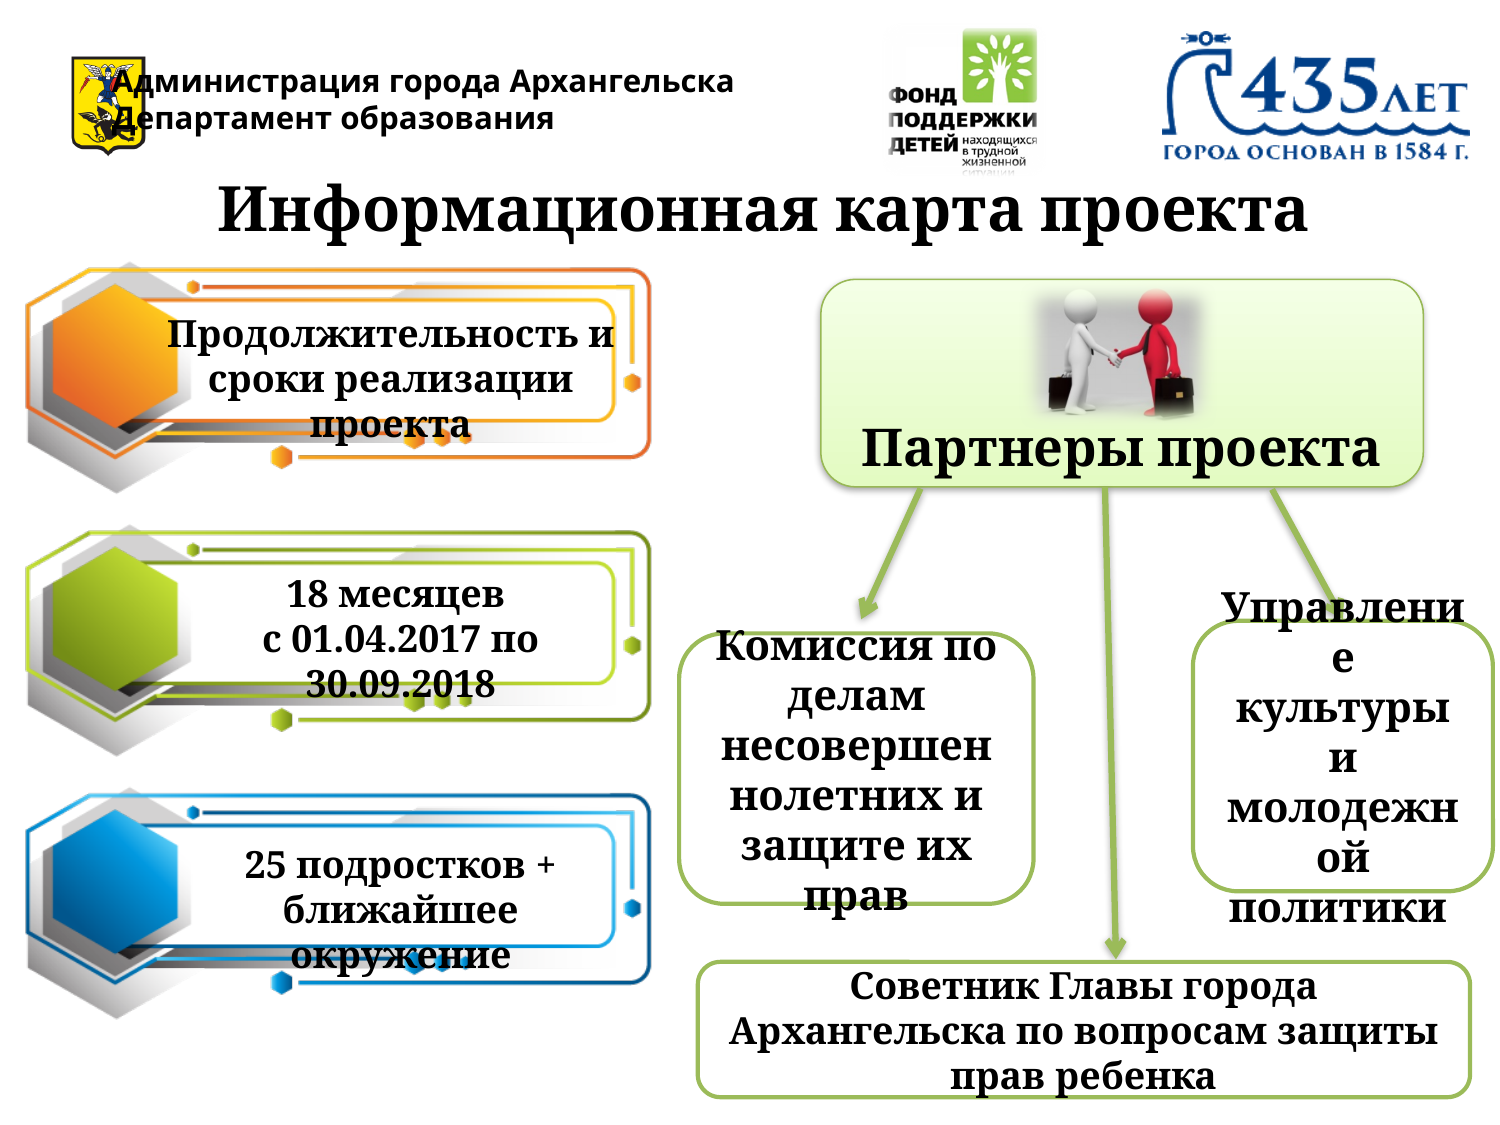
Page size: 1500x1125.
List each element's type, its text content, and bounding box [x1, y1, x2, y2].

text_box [1271, 489, 1344, 620]
picture [64, 48, 165, 162]
text_box Информационная карта проекта [164, 161, 1365, 252]
text_box Управление культуры и молодежной политики [1190, 618, 1496, 894]
text_box Комиссия по делам несовершеннолетних и защите их прав [677, 631, 1036, 906]
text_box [860, 488, 921, 620]
picture [17, 255, 665, 1023]
picture [878, 18, 1050, 180]
picture [1017, 280, 1219, 431]
text_box Партнеры проекта [820, 278, 1425, 488]
picture [1162, 31, 1471, 162]
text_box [1104, 486, 1117, 960]
text_box Администрация города Архангельска Департамент образования [167, 54, 751, 144]
text_box Советник Главы города Архангельска по вопросам защиты прав ребенка [695, 959, 1473, 1100]
